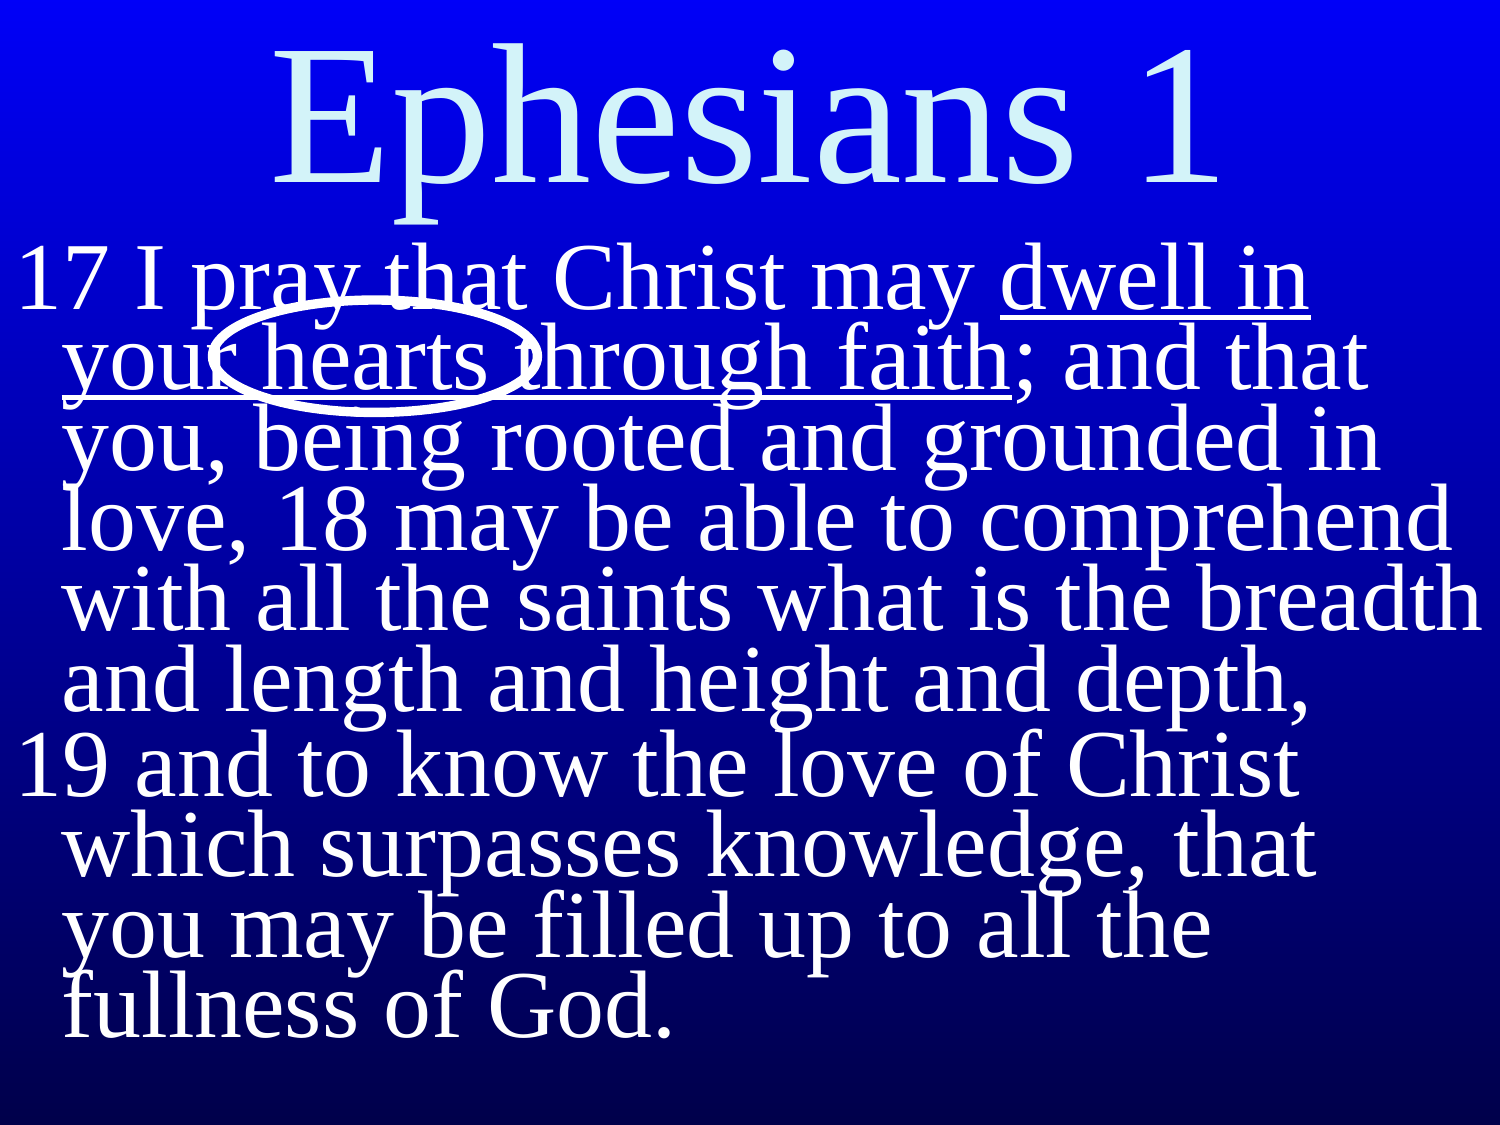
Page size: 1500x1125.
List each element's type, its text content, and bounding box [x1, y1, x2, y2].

title Ephesians 1 [0, 0, 1500, 237]
text_box [212, 299, 538, 413]
list 17 I pray that Christ may dwell in your hearts through faith; and that you, being rooted and grounded in love, 18 may be able to comprehend with all the saints what is the breadth and length and height and depth, 19 and to know the love of Christ which surpasses knowledge, that you may be filled up to all the fullness of God. [0, 237, 1500, 1038]
